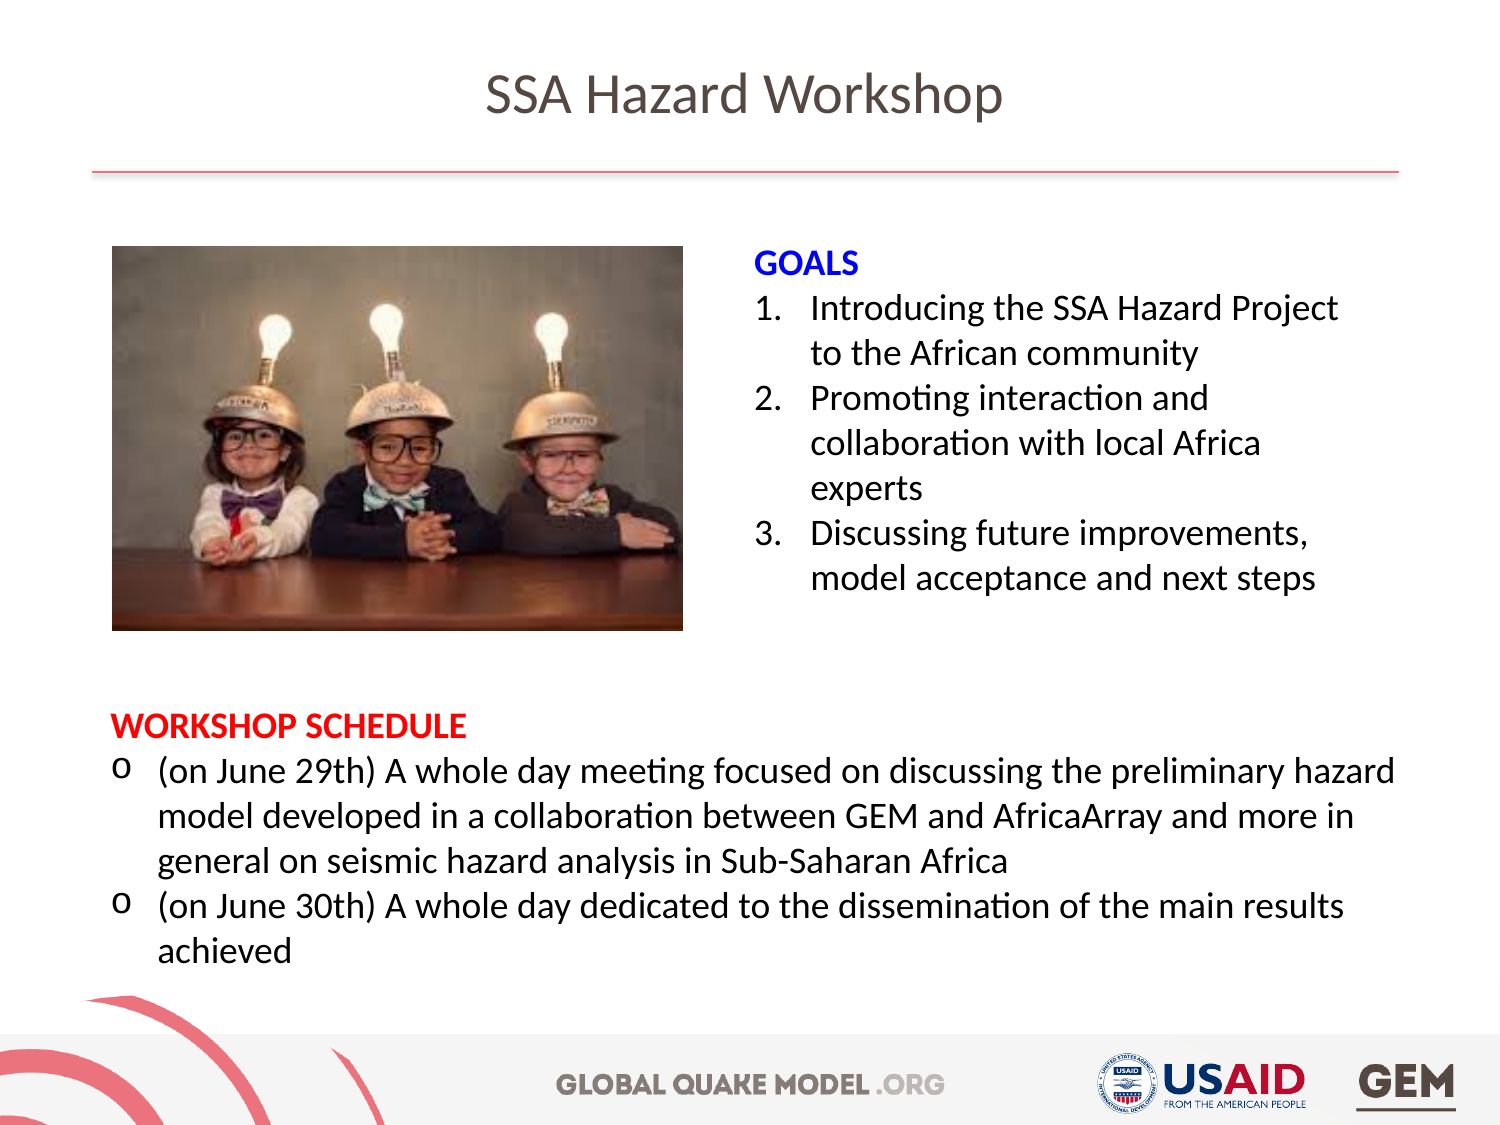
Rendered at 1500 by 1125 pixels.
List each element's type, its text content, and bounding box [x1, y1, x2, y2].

title SSA Hazard Workshop [67, 22, 1423, 159]
text_box GOALS Introducing the SSA Hazard Project to the African community Promoting interaction and collaboration with local Africa experts Discussing future improvements, model acceptance and next steps [739, 230, 1379, 606]
text_box WORKSHOP SCHEDULE (on June 29th) A whole day meeting focused on discussing the preliminary hazard model developed in a collaboration between GEM and AfricaArray and more in general on seismic hazard analysis in Sub-Saharan Africa (on June 30th) A whole day dedicated to the dissemination of the main results achieved [95, 694, 1423, 979]
picture [111, 246, 684, 631]
picture [0, 978, 1500, 1125]
